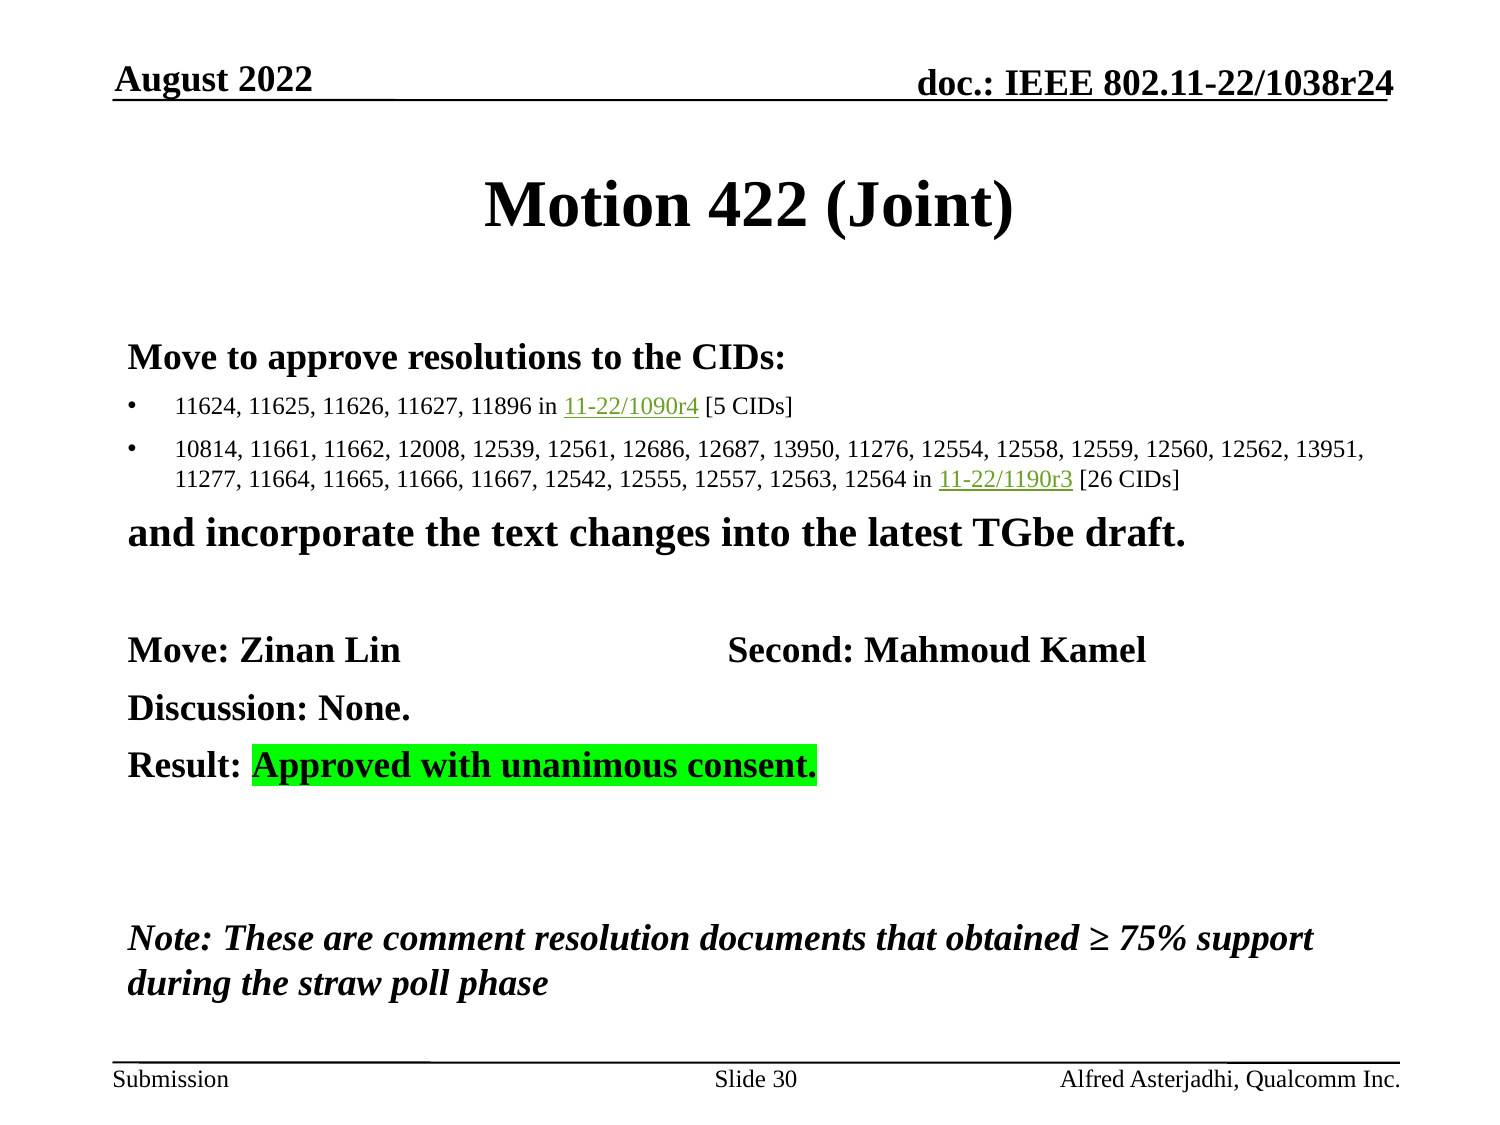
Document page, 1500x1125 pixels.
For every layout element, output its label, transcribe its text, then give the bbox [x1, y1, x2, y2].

slide_number Slide 30 [712, 1061, 800, 1123]
title Motion 422 (Joint) [112, 112, 1388, 288]
footer Alfred Asterjadhi, Qualcomm Inc. [878, 1061, 1402, 1093]
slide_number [114, 54, 423, 100]
list Move to approve resolutions to the CIDs: 11624, 11625, 11626, 11627, 11896 in 11-22/1090r4 [5 CIDs] 10814, 11661, 11662, 12008, 12539, 12561, 12686, 12687, 13950, 11276, 12554, 12558, 12559, 12560, 12562, 13951, 11277, 11664, 11665, 11666, 11667, 12542, 12555, 12557, 12563, 12564 in 11-22/1190r3 [26 CIDs] and incorporate the text changes into the latest TGbe draft. Move: Zinan Lin Second: Mahmoud Kamel Discussion: None. Result: Approved with unanimous consent. Note: These are comment resolution documents that obtained ≥ 75% support during the straw poll phase [112, 324, 1388, 1063]
